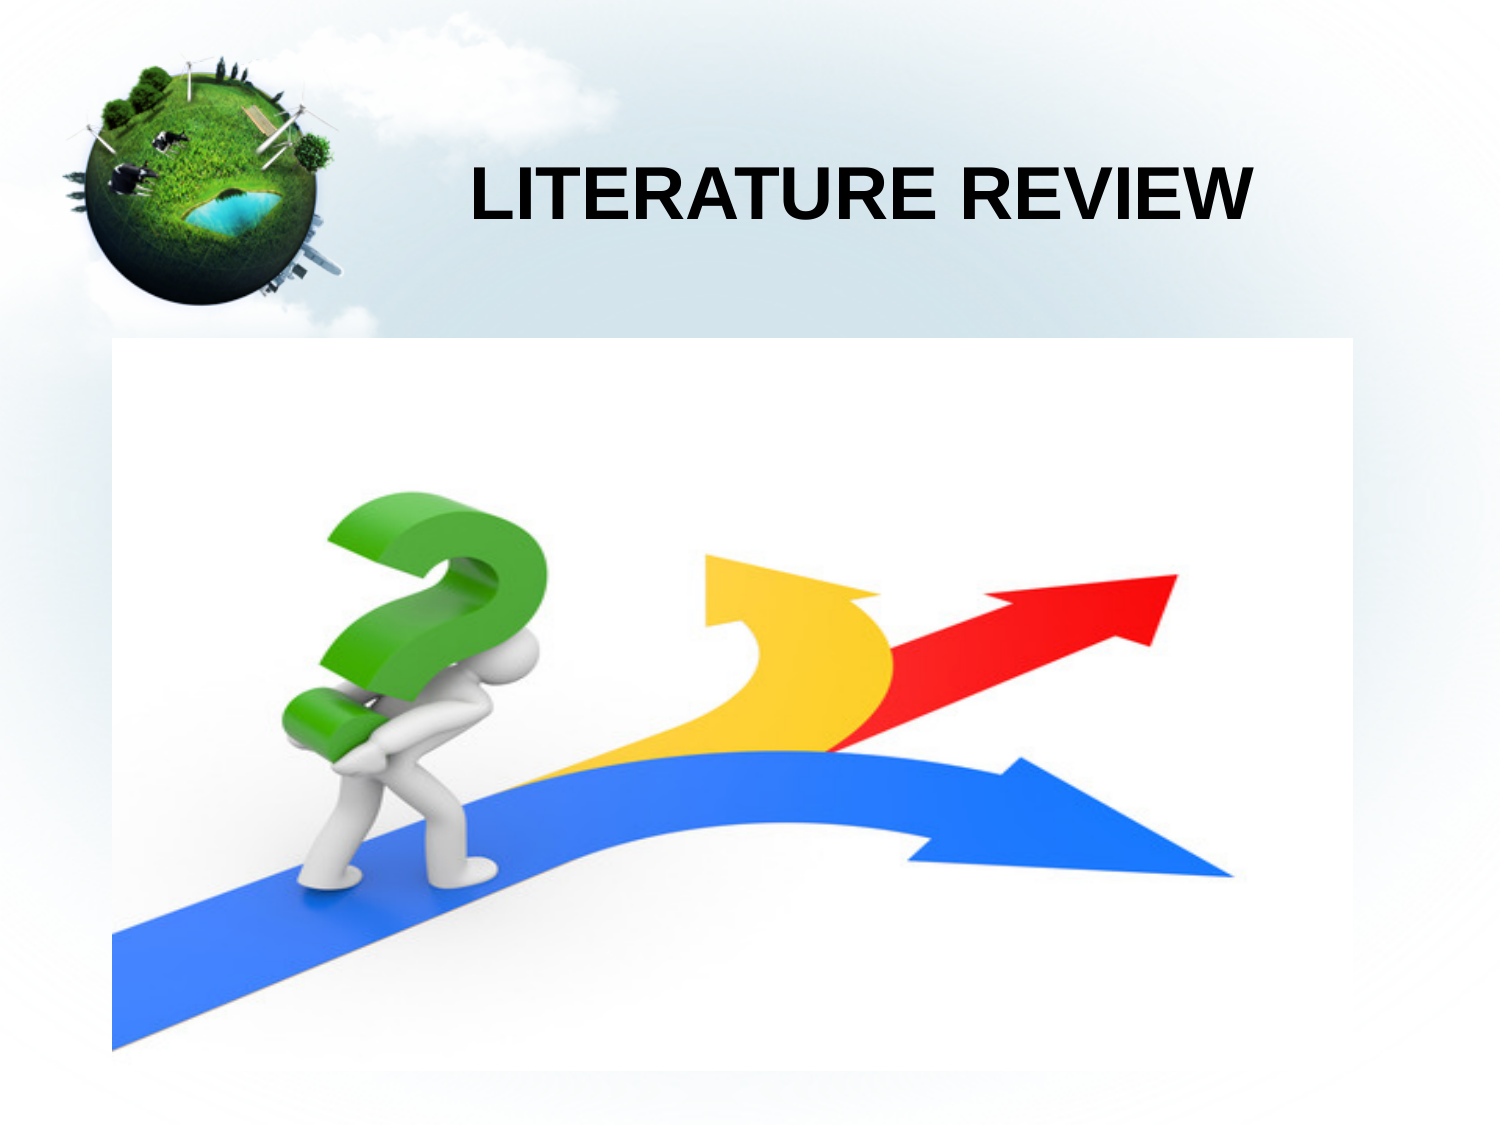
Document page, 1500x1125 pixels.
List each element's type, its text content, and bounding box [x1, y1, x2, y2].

title Literature REVIEW [225, 137, 1500, 361]
picture [0, 0, 1500, 1125]
